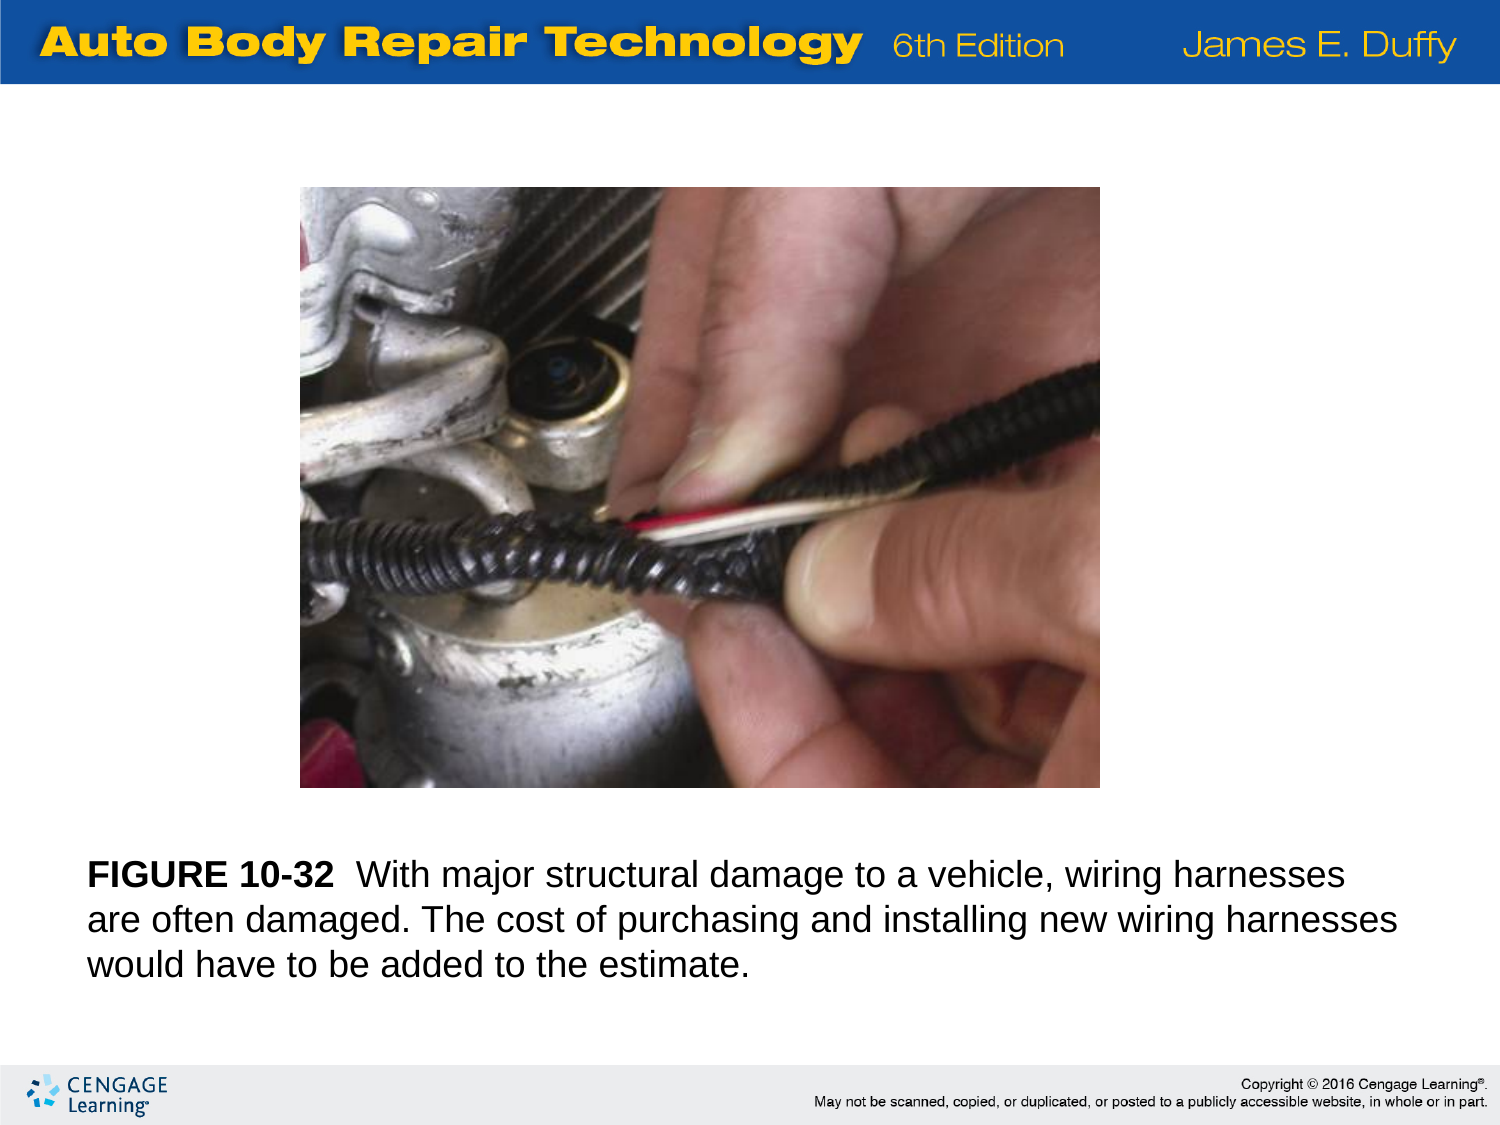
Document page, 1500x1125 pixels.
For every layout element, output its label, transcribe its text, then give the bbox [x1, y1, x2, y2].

text_box FIGURE 10-32 With major structural damage to a vehicle, wiring harnesses are often damaged. The cost of purchasing and installing new wiring harnesses would have to be added to the estimate. [72, 842, 1425, 1037]
picture [0, 0, 1500, 1125]
